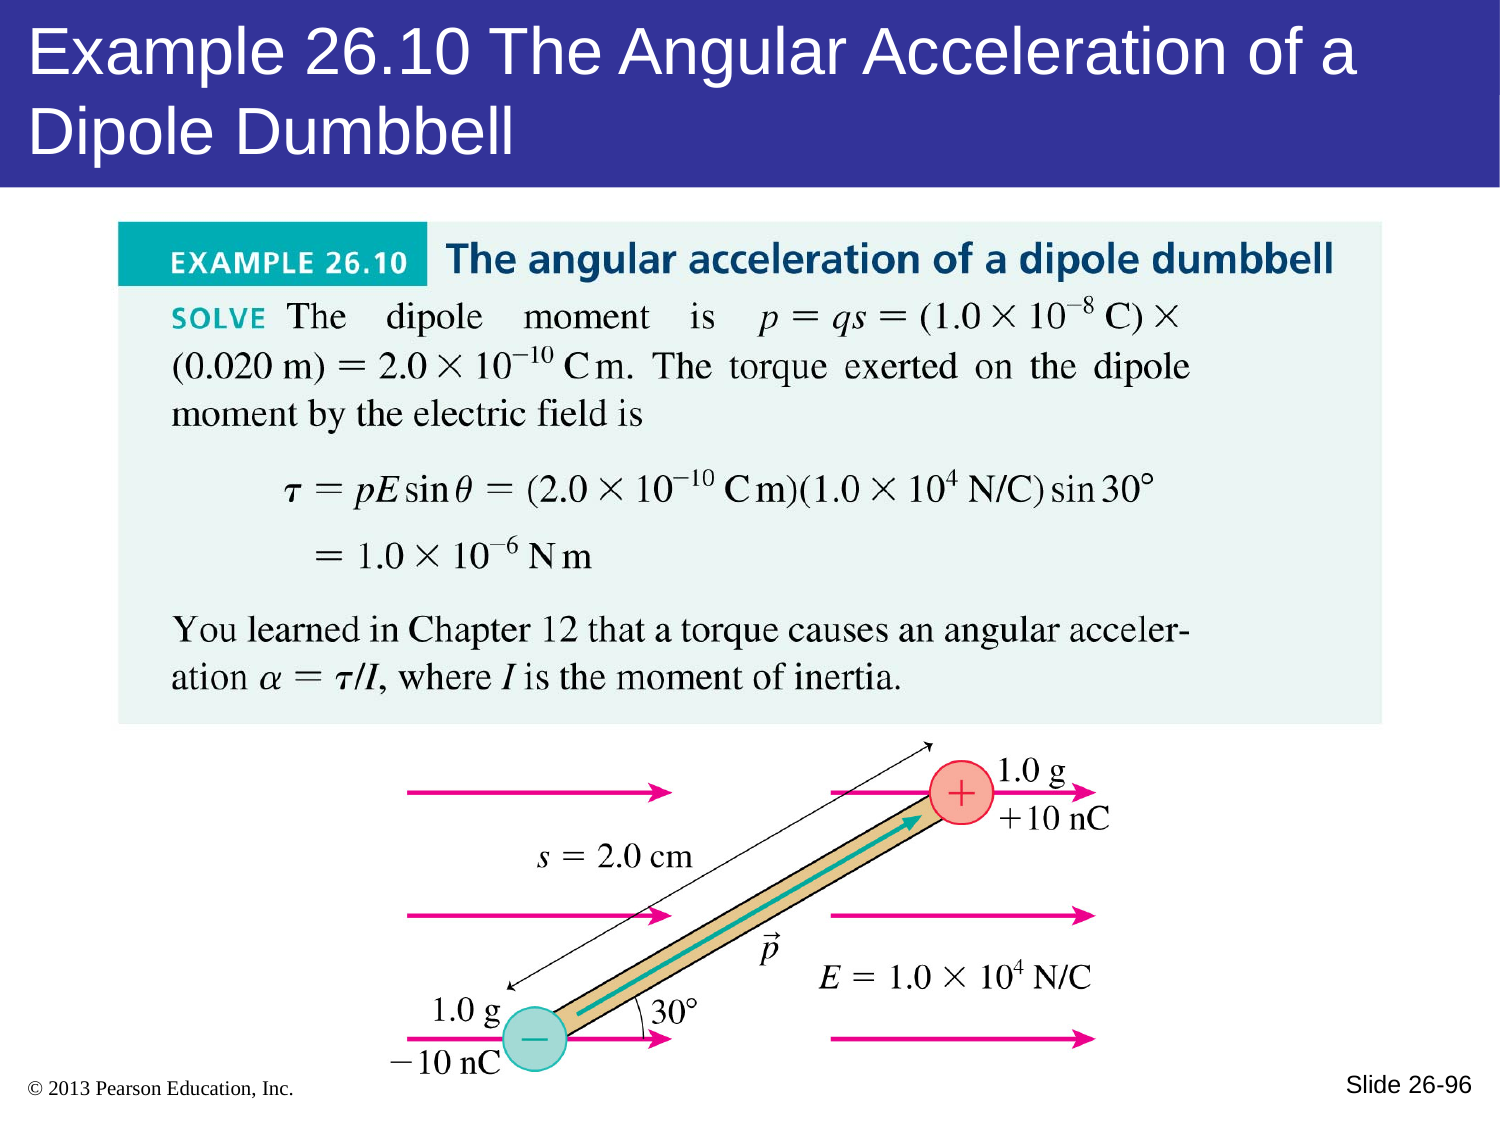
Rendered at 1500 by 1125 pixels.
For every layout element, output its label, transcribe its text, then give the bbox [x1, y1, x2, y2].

picture [386, 737, 1113, 1076]
picture [111, 212, 1388, 731]
text_box Example 26.10 The Angular Acceleration of a Dipole Dumbbell [12, 24, 1375, 150]
text_box [0, 0, 1500, 188]
text_box Slide 26-96 [1287, 1064, 1488, 1103]
